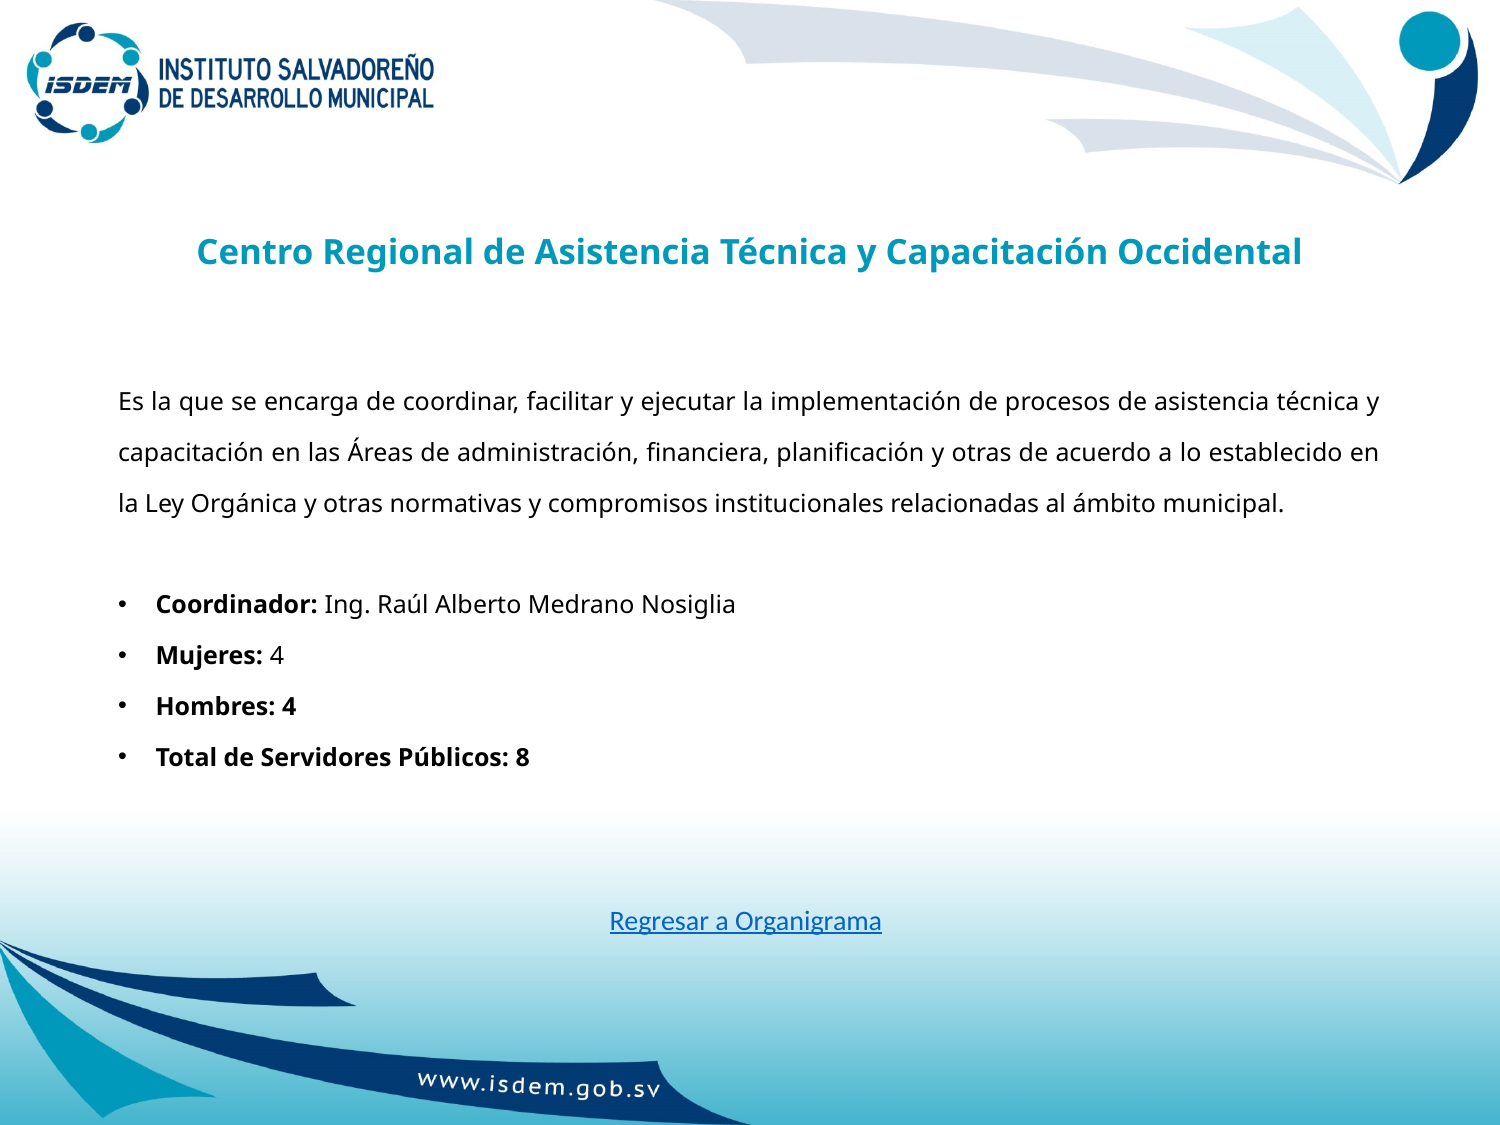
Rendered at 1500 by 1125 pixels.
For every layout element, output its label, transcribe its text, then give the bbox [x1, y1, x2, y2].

list Es la que se encarga de coordinar, facilitar y ejecutar la implementación de procesos de asistencia técnica y capacitación en las Áreas de administración, financiera, planificación y otras de acuerdo a lo establecido en la Ley Orgánica y otras normativas y compromisos institucionales relacionadas al ámbito municipal. Coordinador: Ing. Raúl Alberto Medrano Nosiglia Mujeres: 4 Hombres: 4 Total de Servidores Públicos: 8 [103, 356, 1397, 926]
picture [0, 0, 1500, 1125]
title Centro Regional de Asistencia Técnica y Capacitación Occidental [103, 215, 1397, 293]
text_box Regresar a Organigrama [521, 894, 971, 944]
